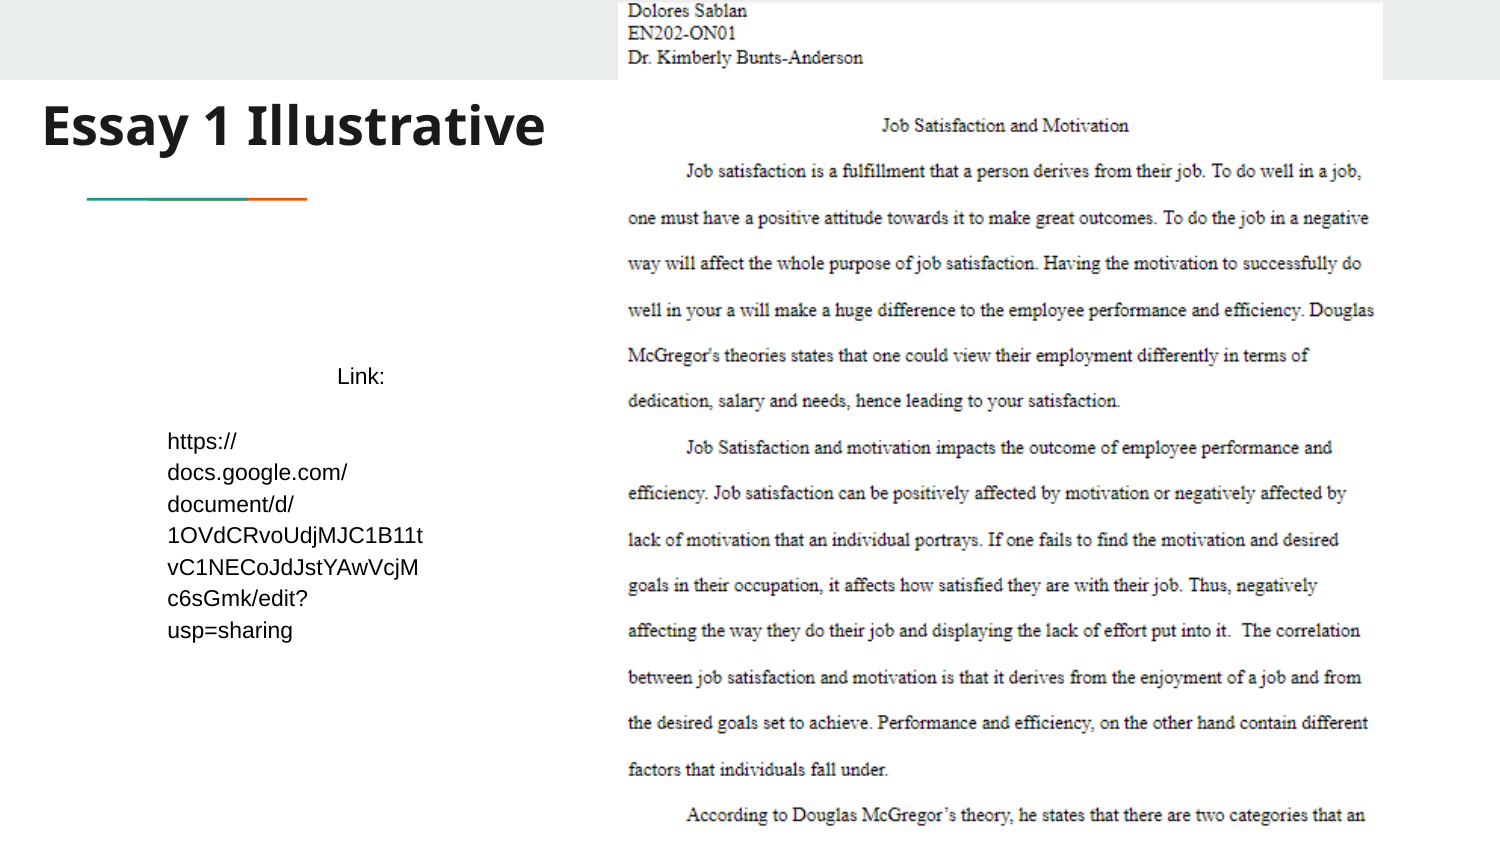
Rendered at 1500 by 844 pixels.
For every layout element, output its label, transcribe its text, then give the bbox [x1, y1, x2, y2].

title Essay 1 Illustrative [26, 76, 613, 164]
list Link: https://docs.google.com/document/d/1OVdCRvoUdjMJC1B11tvC1NECoJdJstYAwVcjMc6sGmk/edit?usp=sharing [152, 342, 444, 608]
picture [618, 0, 1383, 844]
